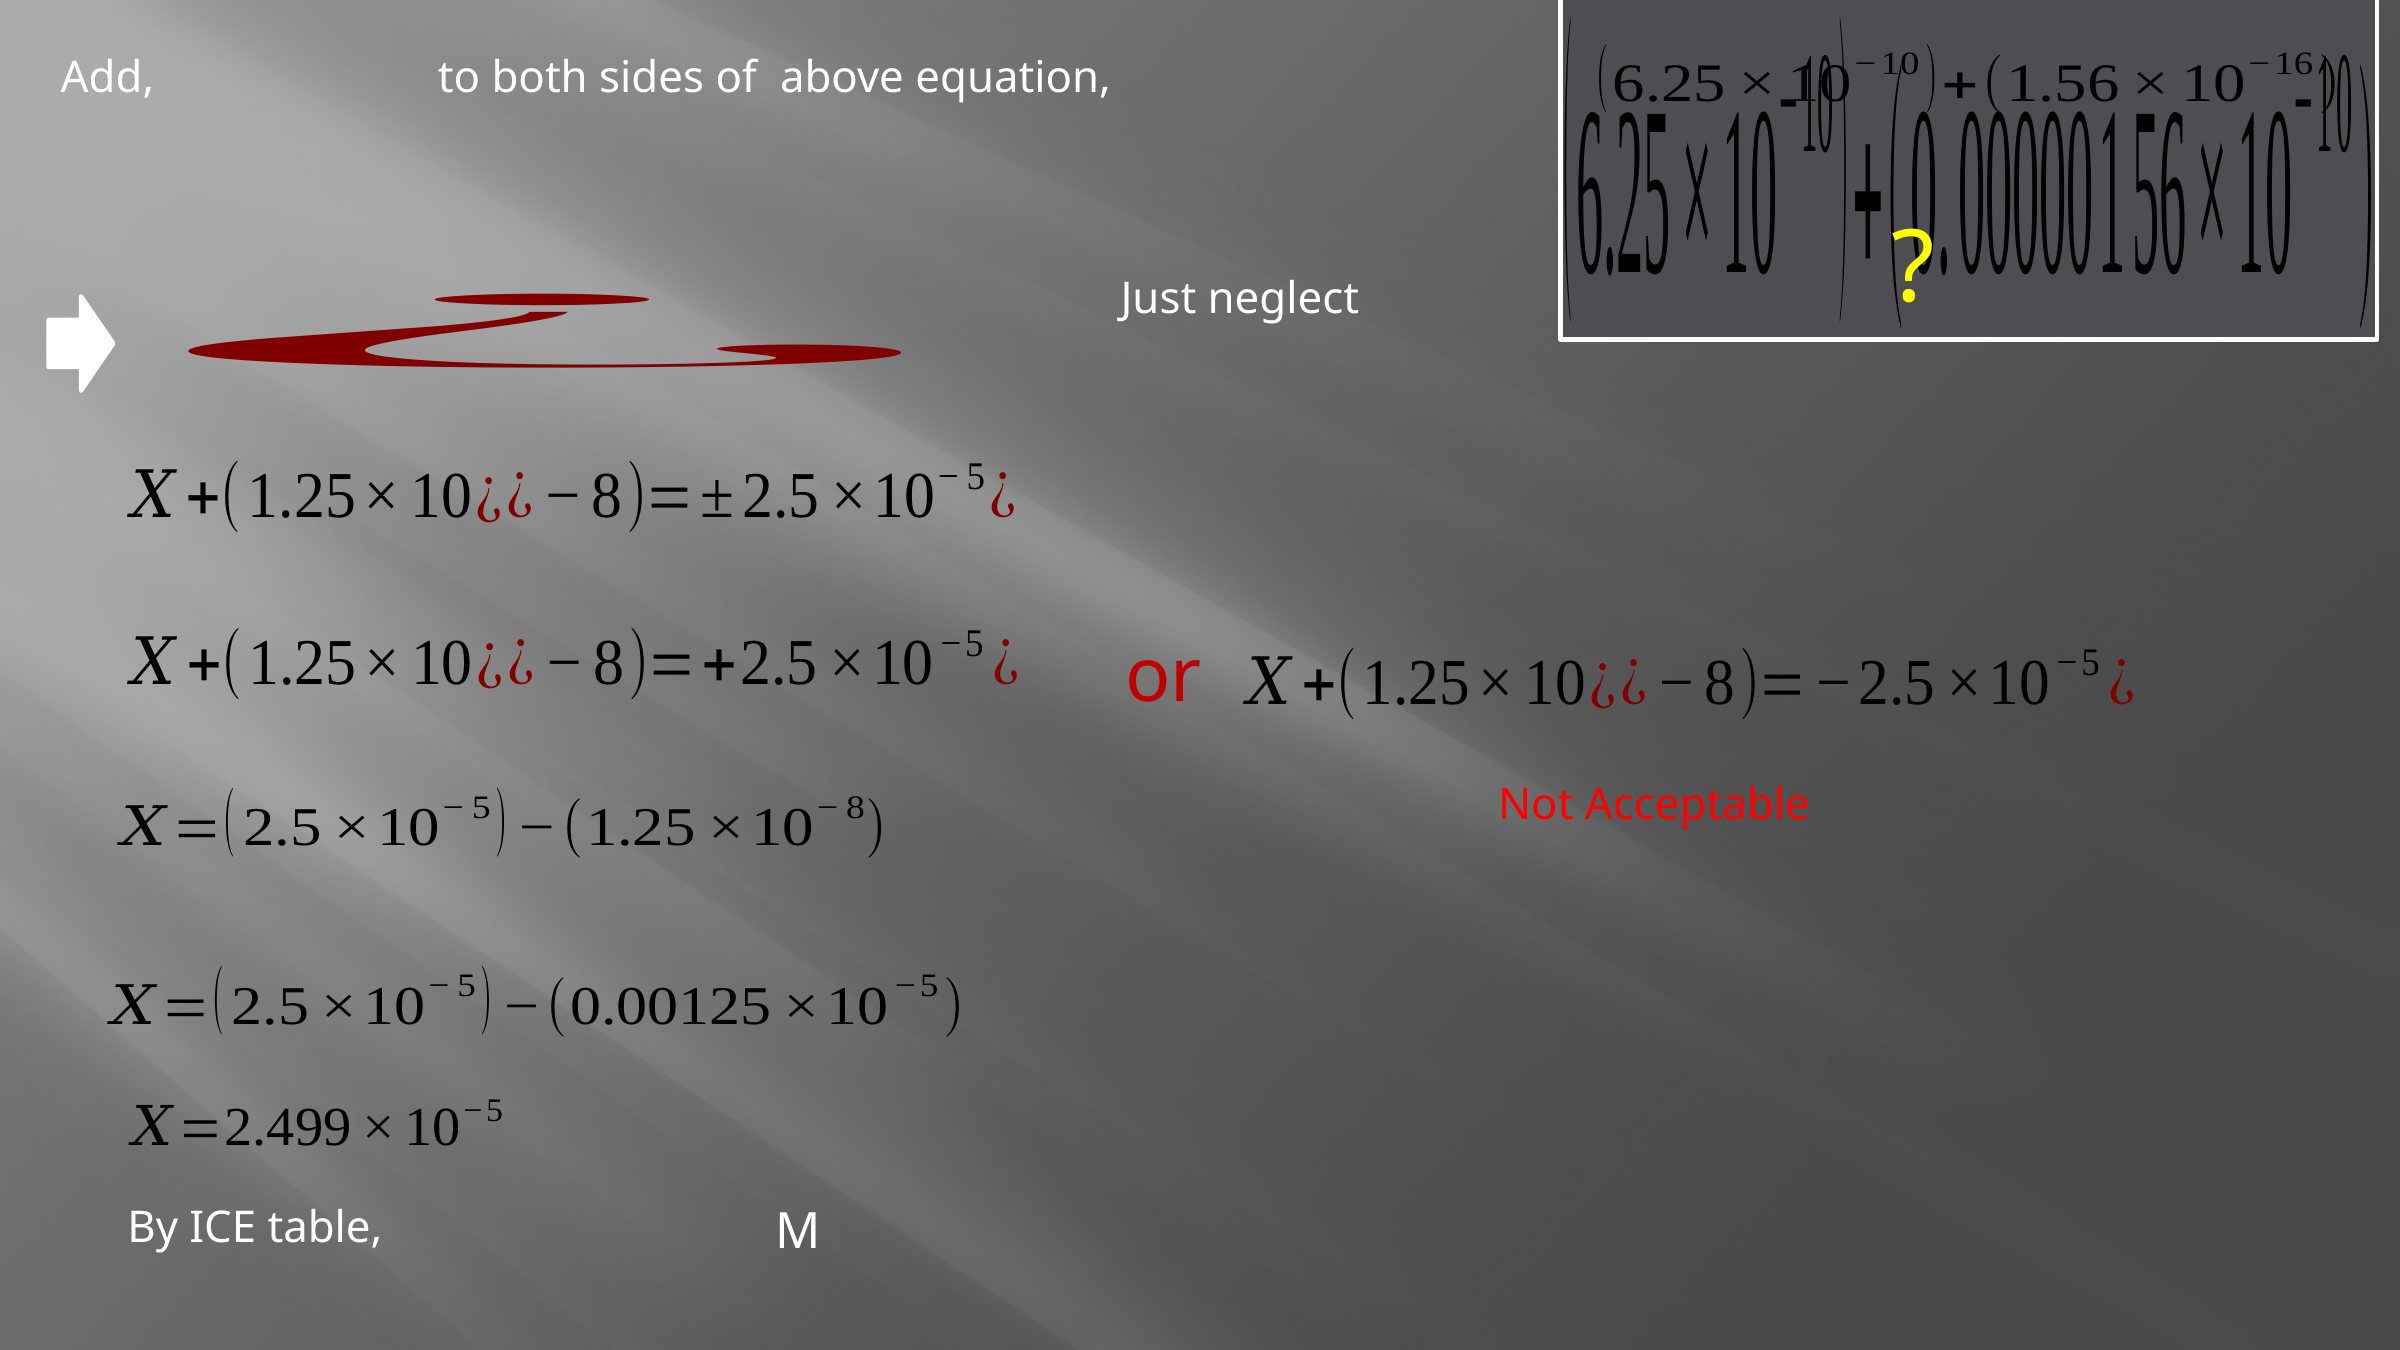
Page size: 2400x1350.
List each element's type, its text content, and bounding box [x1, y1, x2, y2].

text_box Add, [45, 40, 170, 109]
text_box ? [1876, 193, 1950, 329]
text_box By ICE table, [112, 1190, 409, 1259]
text_box Just neglect [1105, 262, 1375, 330]
text_box [46, 294, 116, 393]
text_box Not Acceptable [1483, 767, 1825, 836]
text_box or [1110, 619, 1217, 724]
